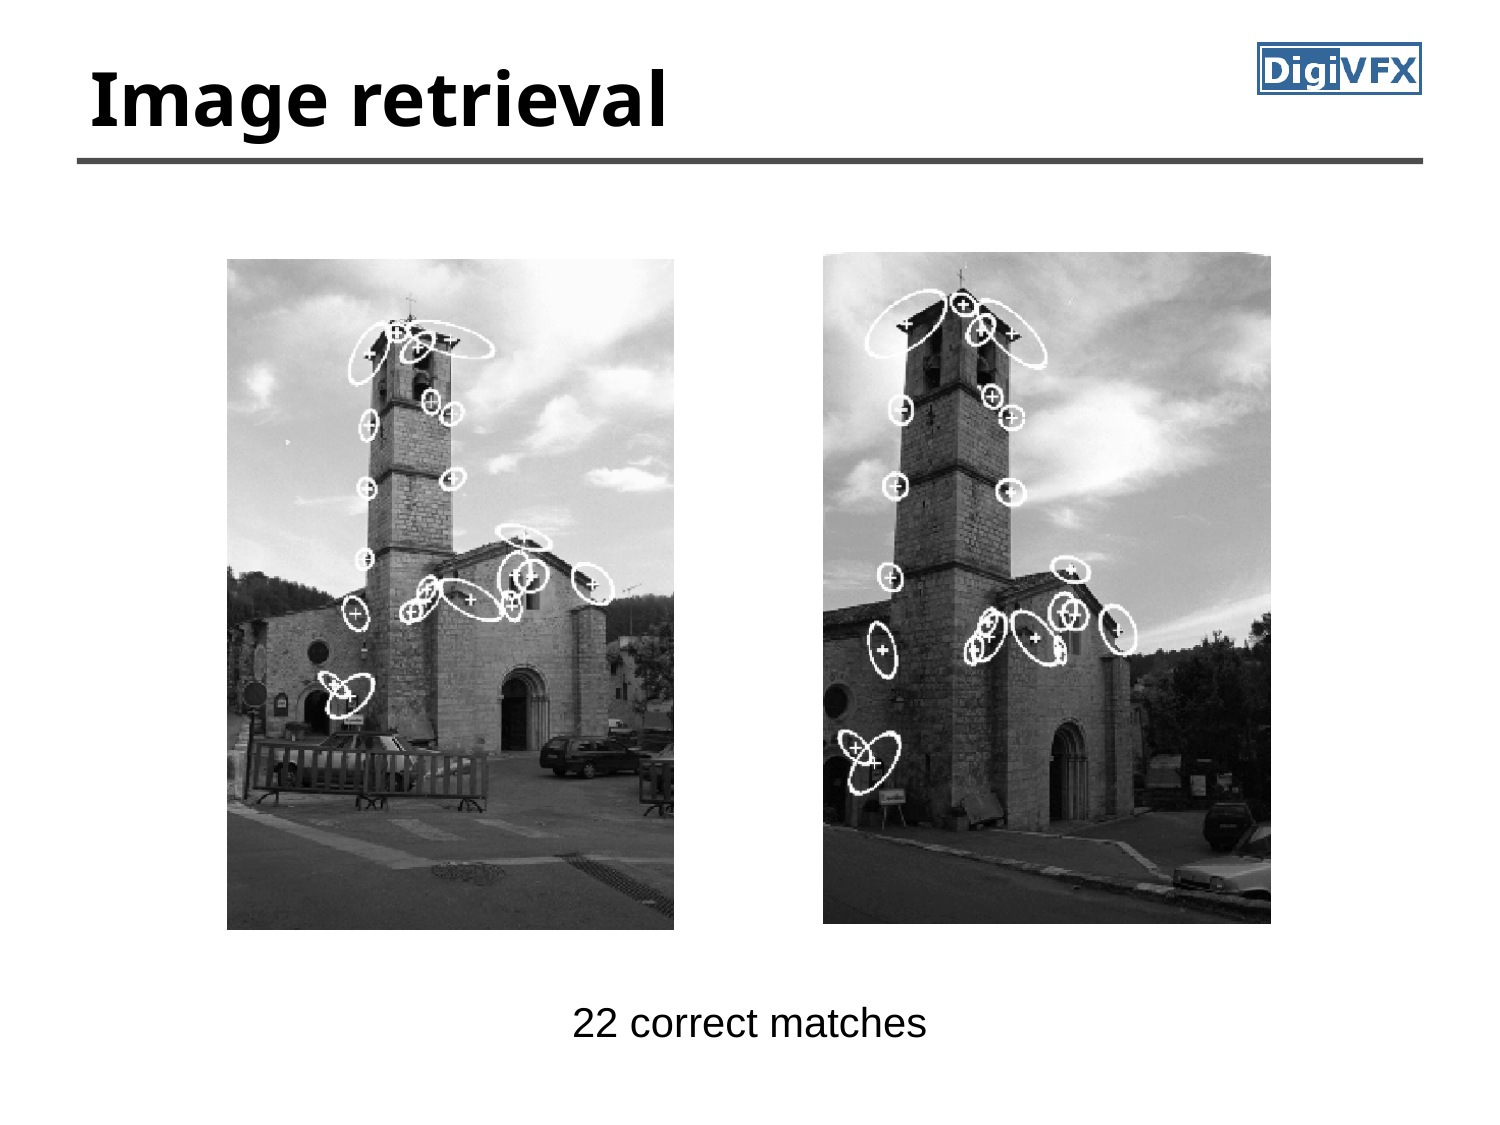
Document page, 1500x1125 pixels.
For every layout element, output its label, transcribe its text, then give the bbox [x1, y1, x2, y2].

title Image retrieval [75, 45, 1425, 149]
picture [823, 251, 1271, 924]
picture [227, 259, 674, 930]
text_box 22 correct matches [309, 988, 1190, 1054]
